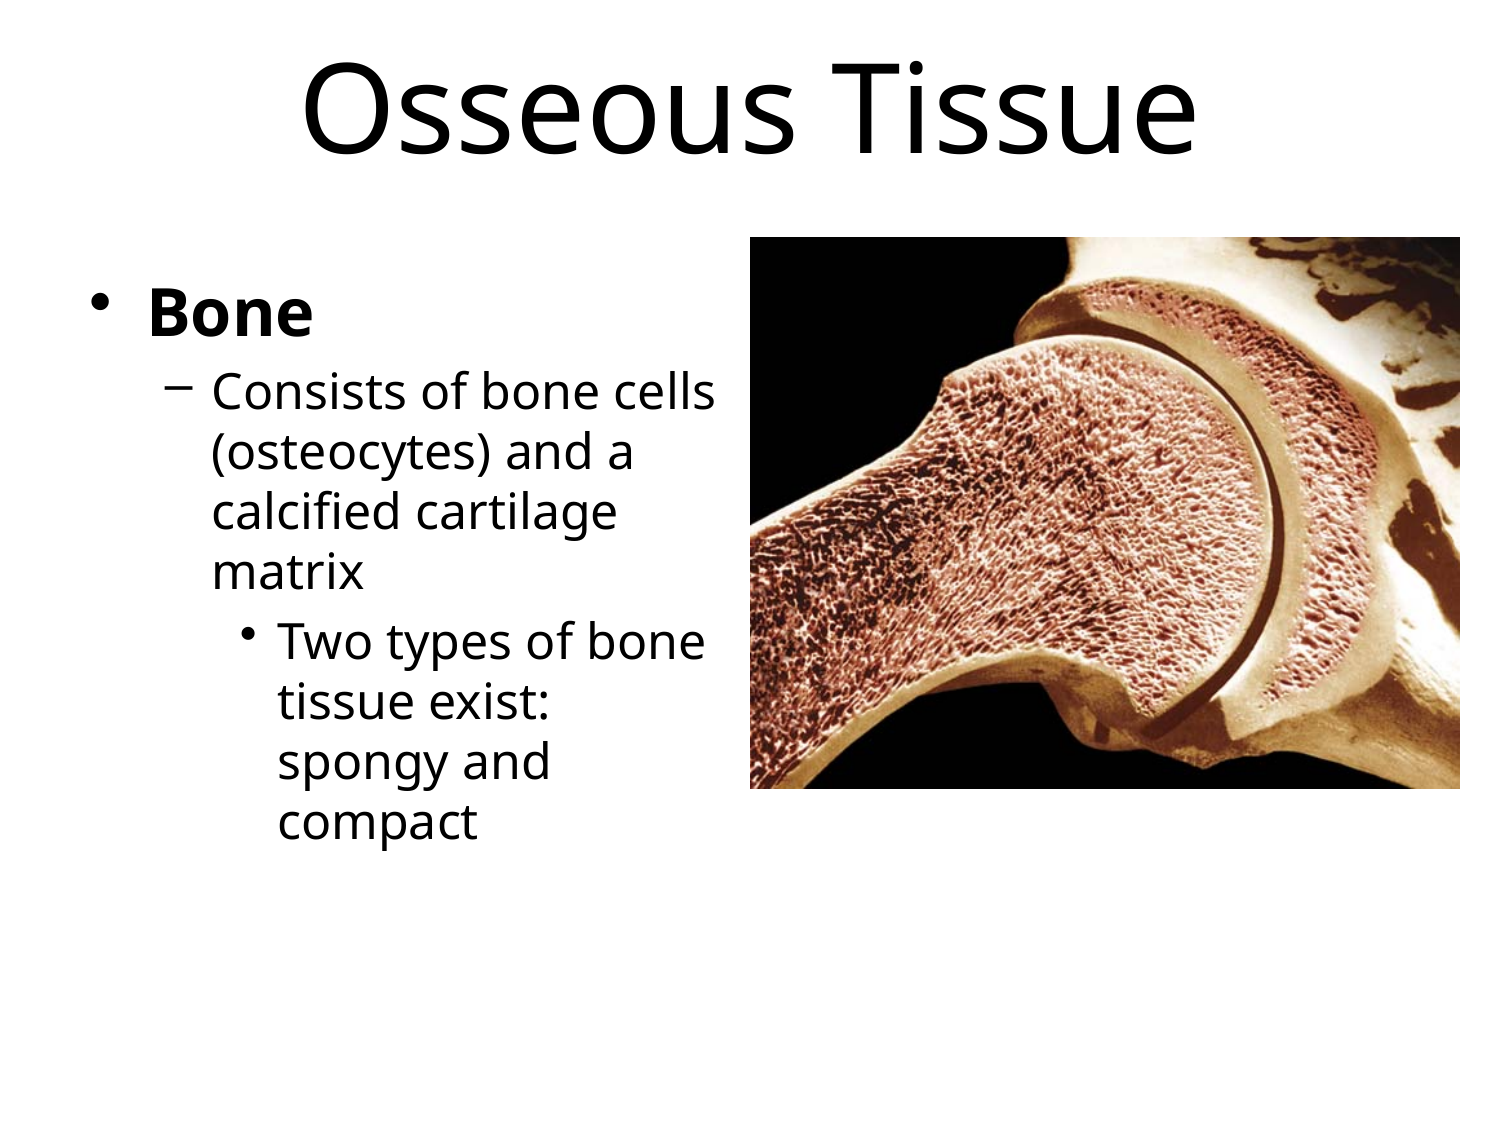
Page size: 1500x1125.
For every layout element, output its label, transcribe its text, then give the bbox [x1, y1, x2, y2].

picture [749, 237, 1460, 789]
text_box Osseous Tissue [74, 45, 1425, 163]
text_box Bone Consists of bone cells (osteocytes) and a calcified cartilage matrix Two types of bone tissue exist: spongy and compact [74, 262, 738, 1100]
